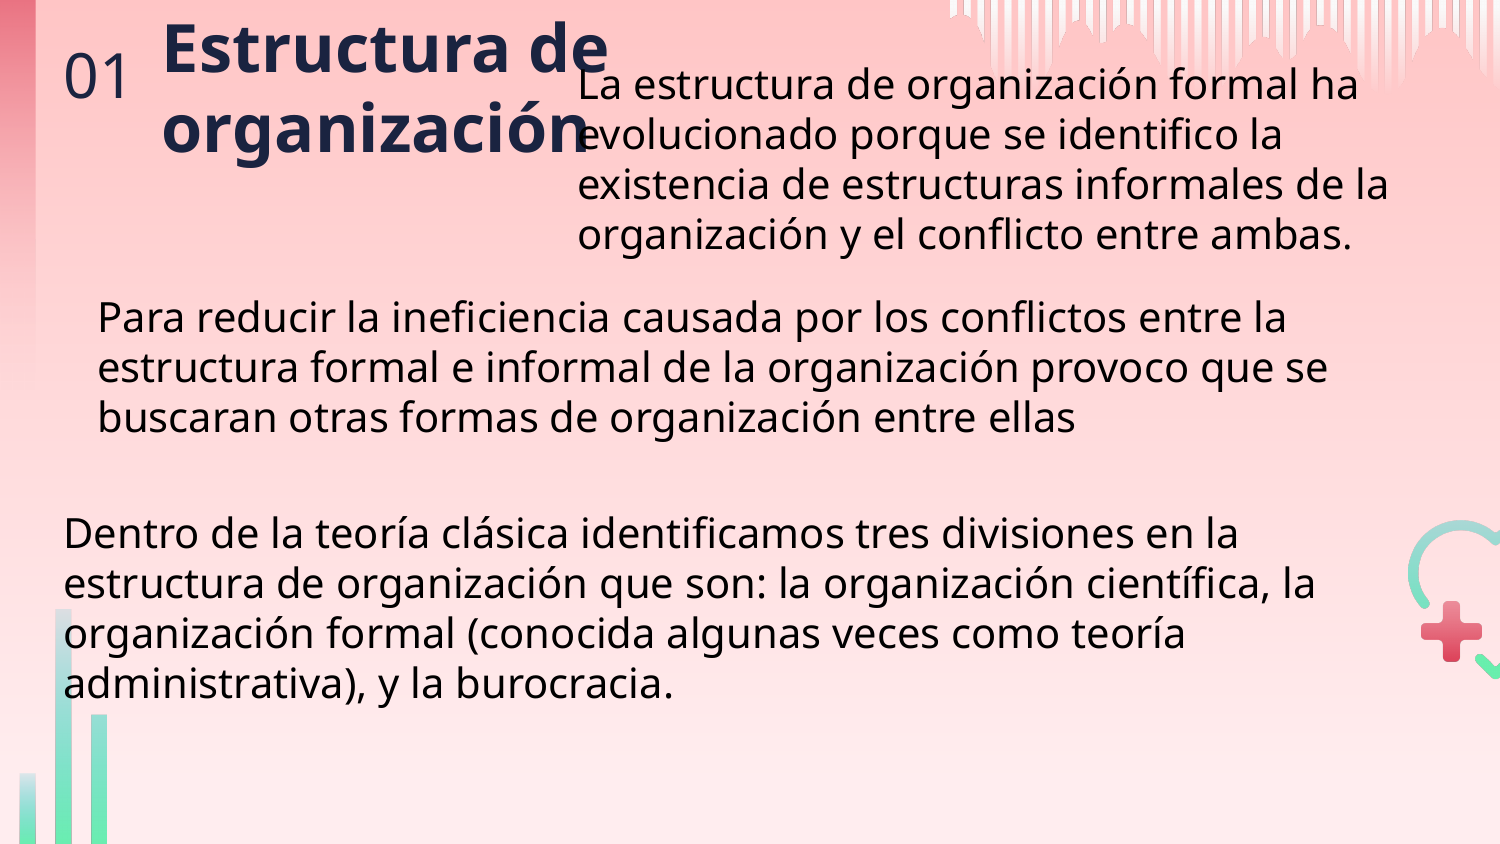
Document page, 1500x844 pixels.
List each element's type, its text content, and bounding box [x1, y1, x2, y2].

text_box Dentro de la teoría clásica identificamos tres divisiones en la estructura de organización que son: la organización científica, la organización formal (conocida algunas veces como teoría administrativa), y la burocracia. [48, 499, 1452, 715]
text_box La estructura de organización formal ha evolucionado porque se identifico la existencia de estructuras informales de la organización y el conflicto entre ambas. [562, 50, 1459, 266]
text_box Para reducir la ineficiencia causada por los conflictos entre la estructura formal e informal de la organización provoco que se buscaran otras formas de organización entre ellas [82, 283, 1412, 448]
title 01 [48, 49, 146, 126]
subtitle Estructura de organización [146, 29, 643, 182]
picture [0, 0, 1500, 844]
